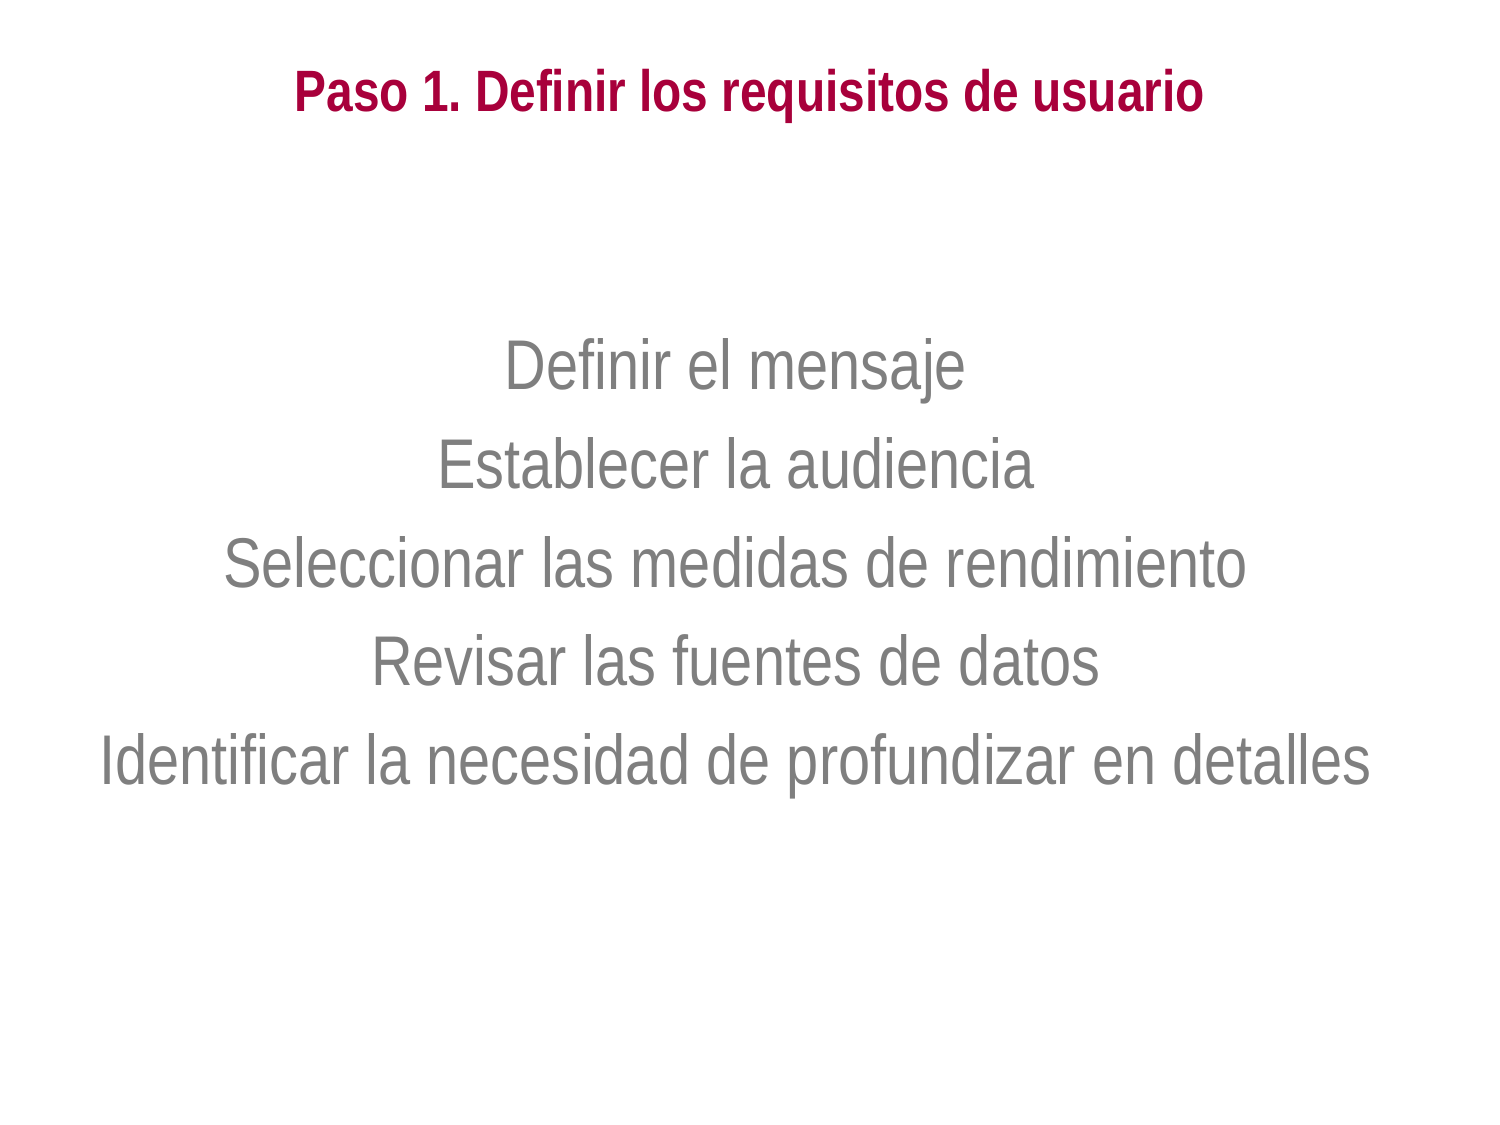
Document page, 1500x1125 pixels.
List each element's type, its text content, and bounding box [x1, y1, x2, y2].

title Paso 1. Definir los requisitos de usuario [75, 45, 1425, 131]
list Definir el mensaje Establecer la audiencia Seleccionar las medidas de rendimiento Revisar las fuentes de datos Identificar la necesidad de profundizar en detalles [53, 283, 1420, 835]
